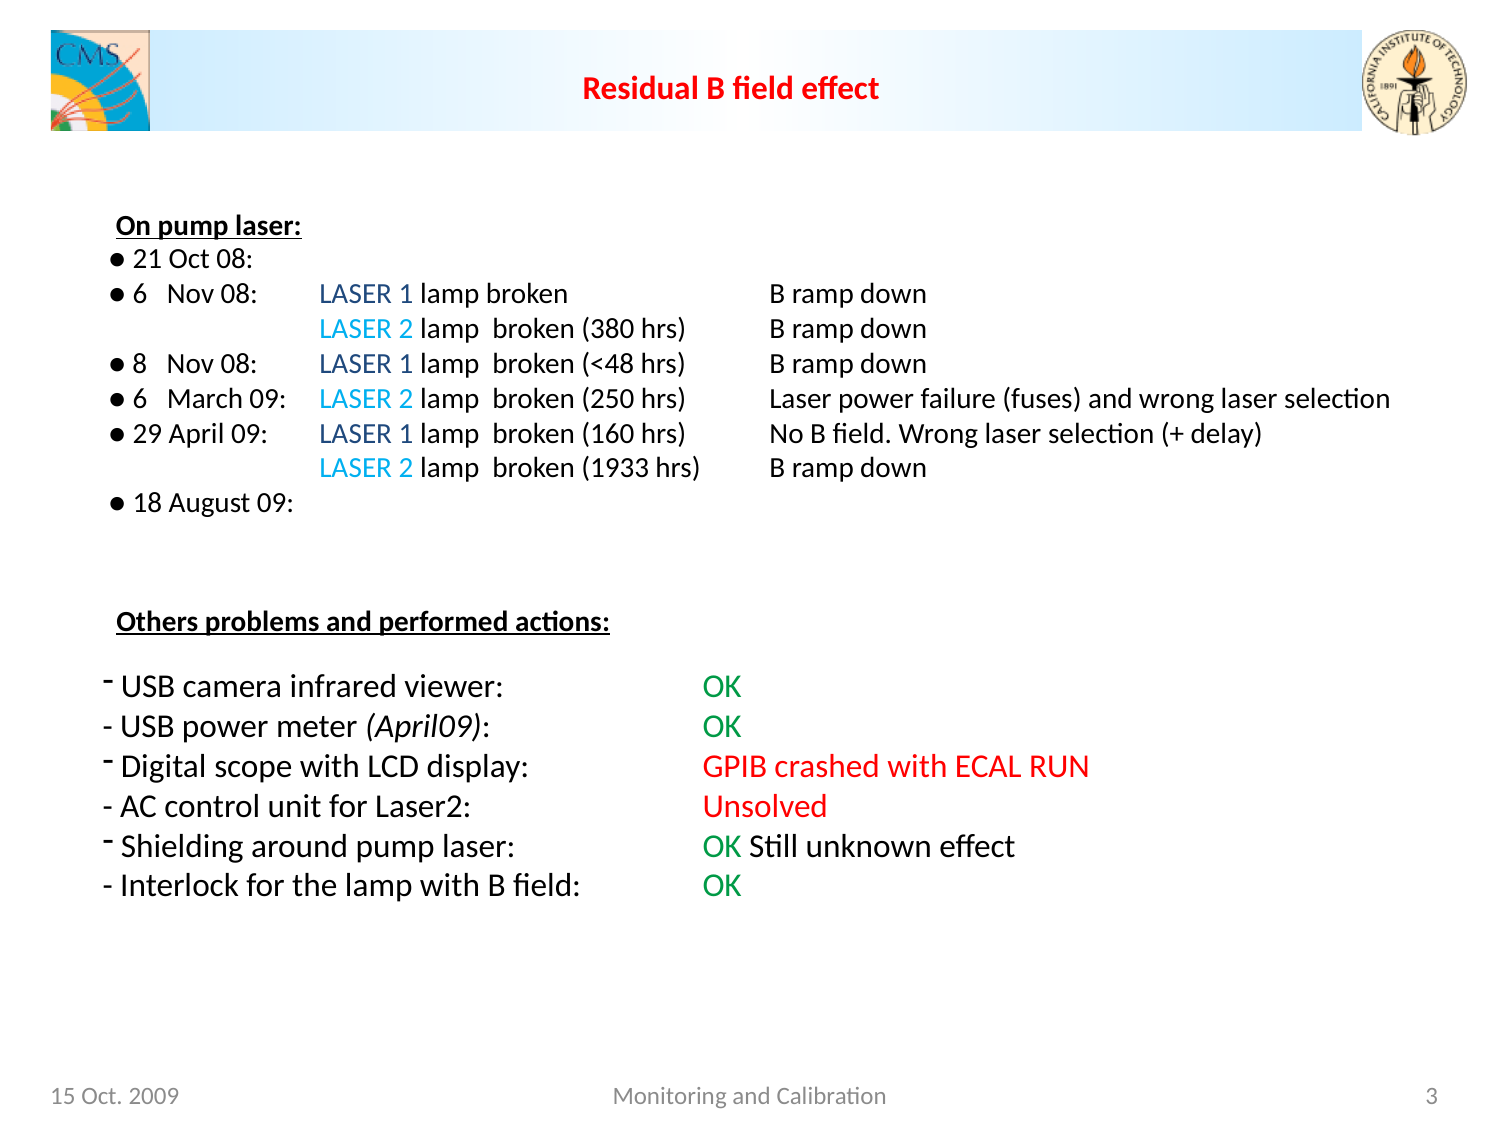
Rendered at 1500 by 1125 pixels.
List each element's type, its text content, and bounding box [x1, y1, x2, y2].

text_box On pump laser: [101, 199, 318, 249]
picture [1362, 30, 1475, 138]
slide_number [35, 1065, 386, 1125]
text_box Residual B field effect [472, 52, 990, 120]
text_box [93, 253, 1454, 505]
footer Monitoring and Calibration [512, 1065, 988, 1125]
text_box Others problems and performed actions: [101, 594, 626, 645]
text_box USB camera infrared viewer: OK - USB power meter (April09): OK Digital scope with LCD display: GPIB crashed with ECAL RUN - AC control unit for Laser2: Unsolved Shielding around pump laser: OK Still unknown effect - Interlock for the lamp with B field: OK [87, 656, 1225, 911]
slide_number 3 [1103, 1065, 1454, 1125]
